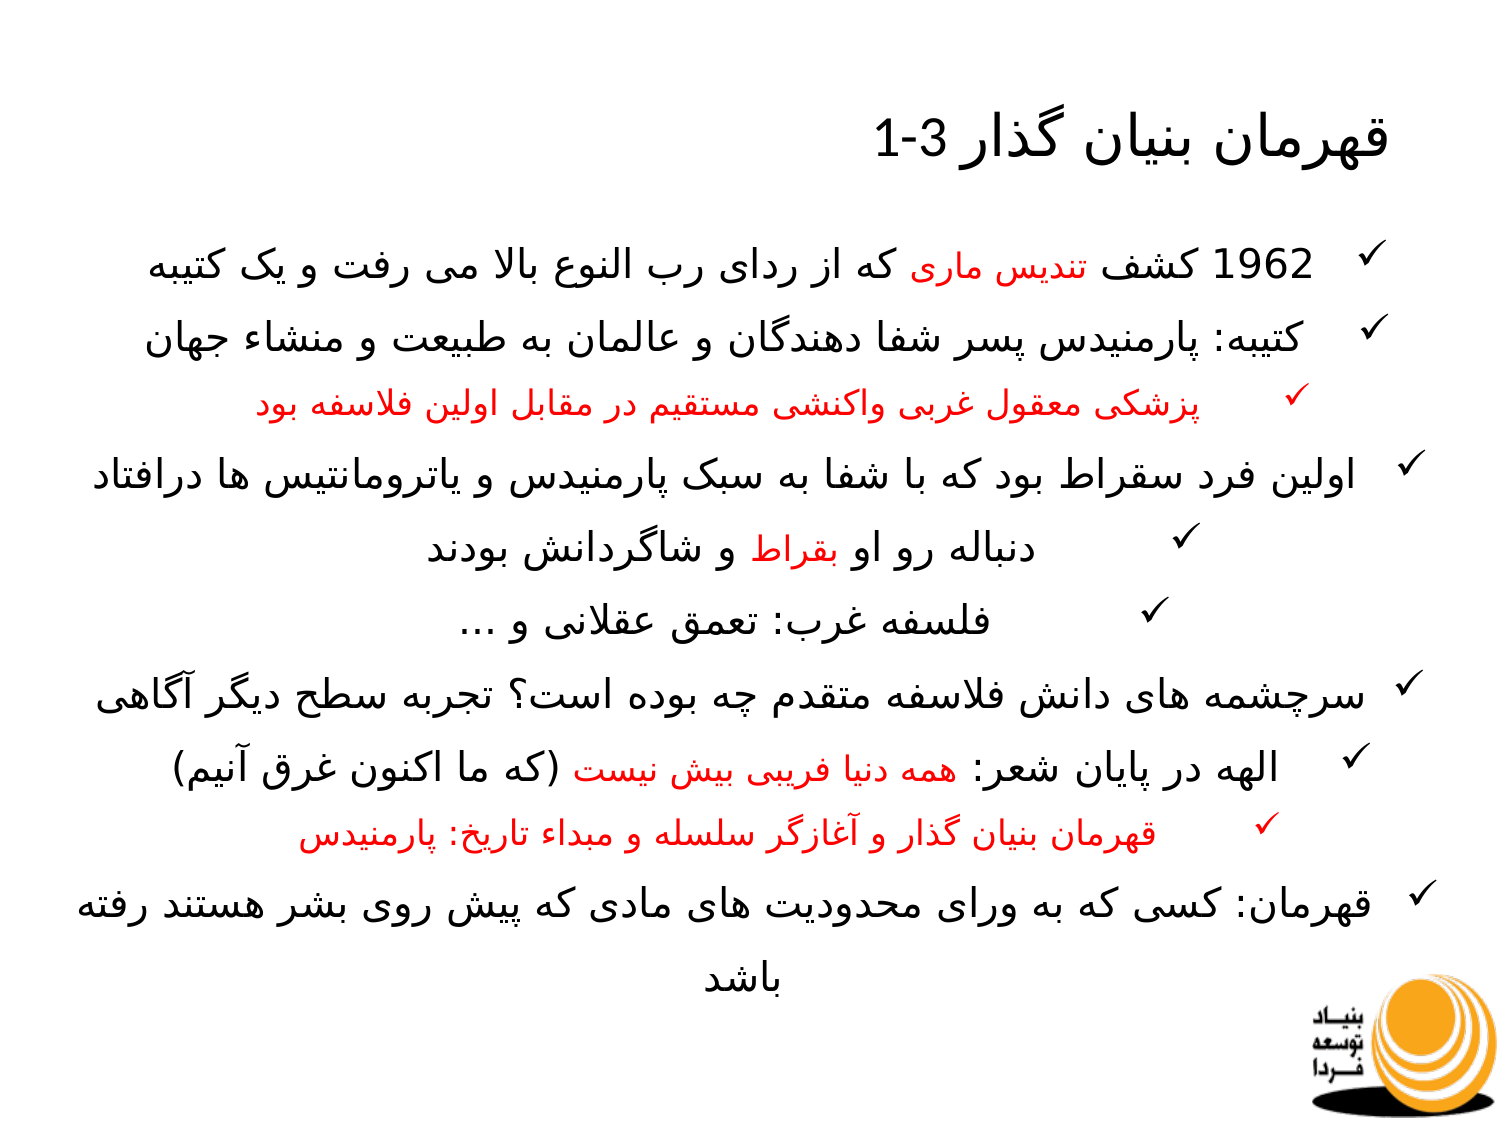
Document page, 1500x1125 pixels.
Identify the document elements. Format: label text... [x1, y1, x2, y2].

title 1-3 قهرمان بنیان گذار [823, 48, 1440, 198]
picture [1312, 974, 1497, 1118]
text_box 1962 کشف تندیس ماری که از ردای رب النوع بالا می رفت و یک کتیبه کتیبه: پارمنیدس پسر شفا دهندگان و عالمان به طبیعت و منشاء جهان پزشکی معقول غربی واکنشی مستقیم در مقابل اولین فلاسفه بود اولین فرد سقراط بود که با شفا به سبک پارمنیدس و یاترومانتیس ها درافتاد دنباله رو او بقراط و شاگردانش بودند فلسفه غرب: تعمق عقلانی و ... سرچشمه های دانش فلاسفه متقدم چه بوده است؟ تجربه سطح دیگر آگاهی الهه در پایان شعر: همه دنیا فریبی بیش نیست (که ما اکنون غرق آنیم) قهرمان بنیان گذار و آغازگر سلسله و مبداء تاریخ: پارمنیدس قهرمان: کسی که به ورای محدودیت های مادی که پیش روی بشر هستند رفته باشد [23, 198, 1464, 1014]
